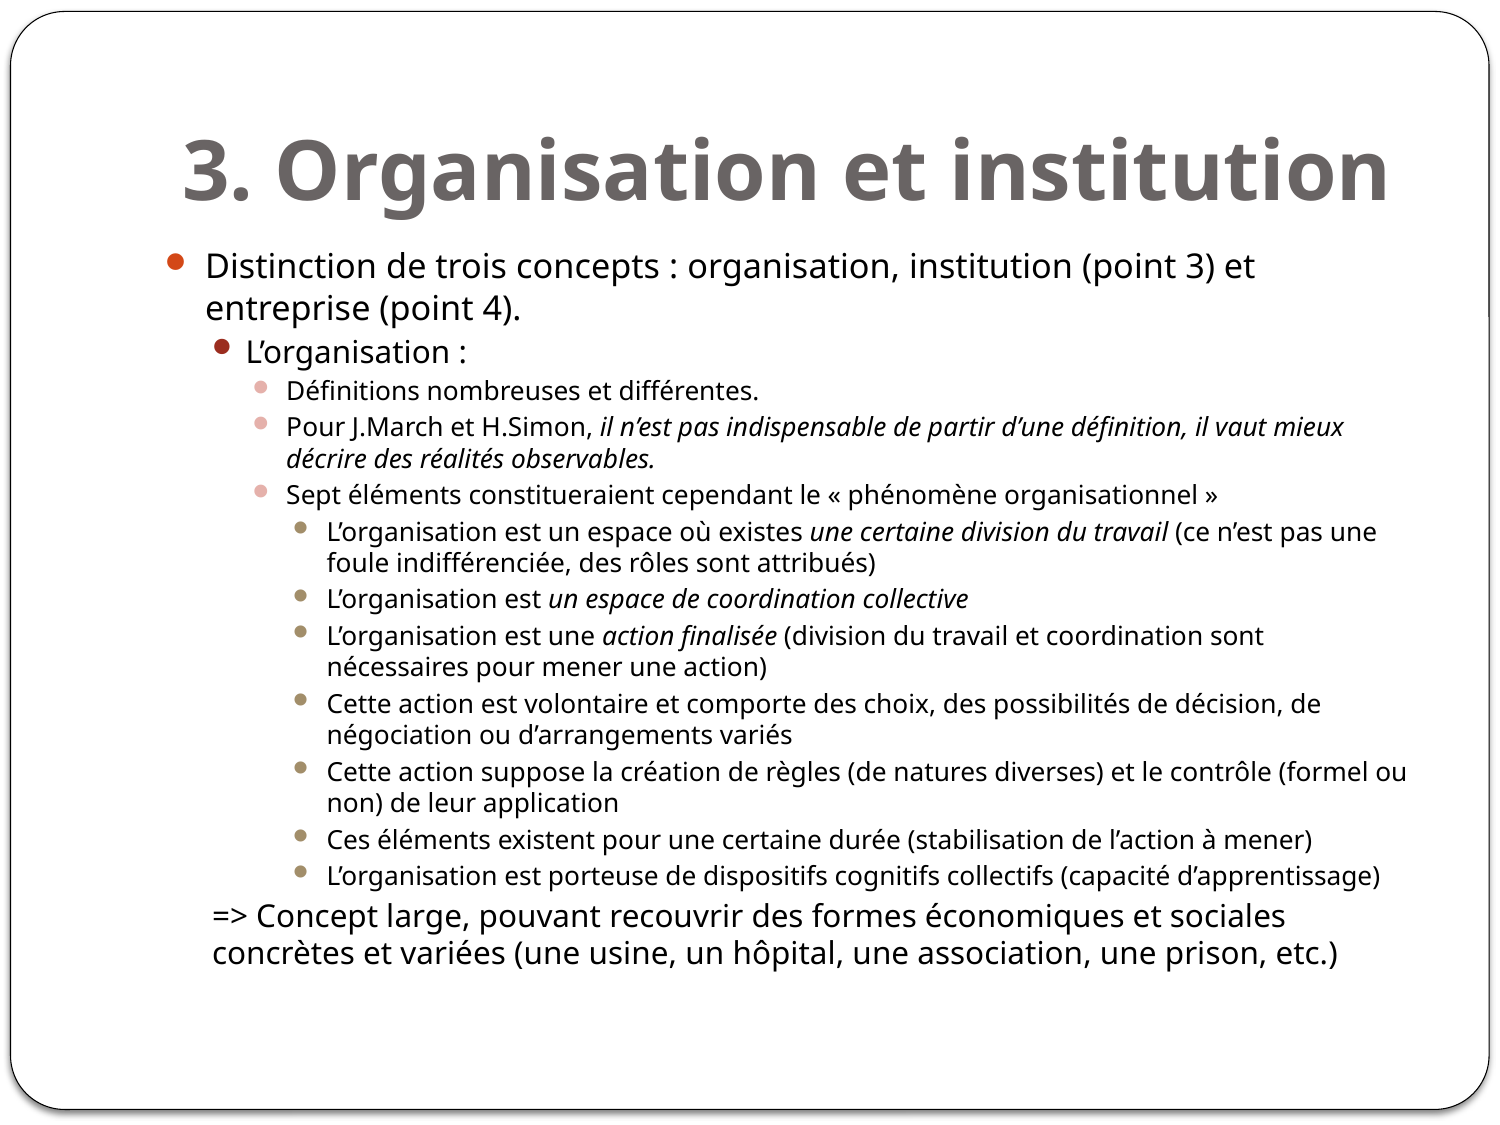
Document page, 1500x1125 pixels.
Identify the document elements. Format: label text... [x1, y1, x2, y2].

list Distinction de trois concepts : organisation, institution (point 3) et entreprise (point 4). L’organisation : Définitions nombreuses et différentes. Pour J.March et H.Simon, il n’est pas indispensable de partir d’une définition, il vaut mieux décrire des réalités observables. Sept éléments constitueraient cependant le « phénomène organisationnel » L’organisation est un espace où existes une certaine division du travail (ce n’est pas une foule indifférenciée, des rôles sont attribués) L’organisation est un espace de coordination collective L’organisation est une action finalisée (division du travail et coordination sont nécessaires pour mener une action) Cette action est volontaire et comporte des choix, des possibilités de décision, de négociation ou d’arrangements variés Cette action suppose la création de règles (de natures diverses) et le contrôle (formel ou non) de leur application Ces éléments existent pour une certaine durée (stabilisation de l’action à mener) L’organisation est porteuse de dispositifs cognitifs collectifs (capacité d’apprentissage) => Concept large, pouvant recouvrir des formes économiques et sociales concrètes et variées (une usine, un hôpital, une association, une prison, etc.) [150, 237, 1425, 988]
title 3. Organisation et institution [150, 45, 1425, 233]
